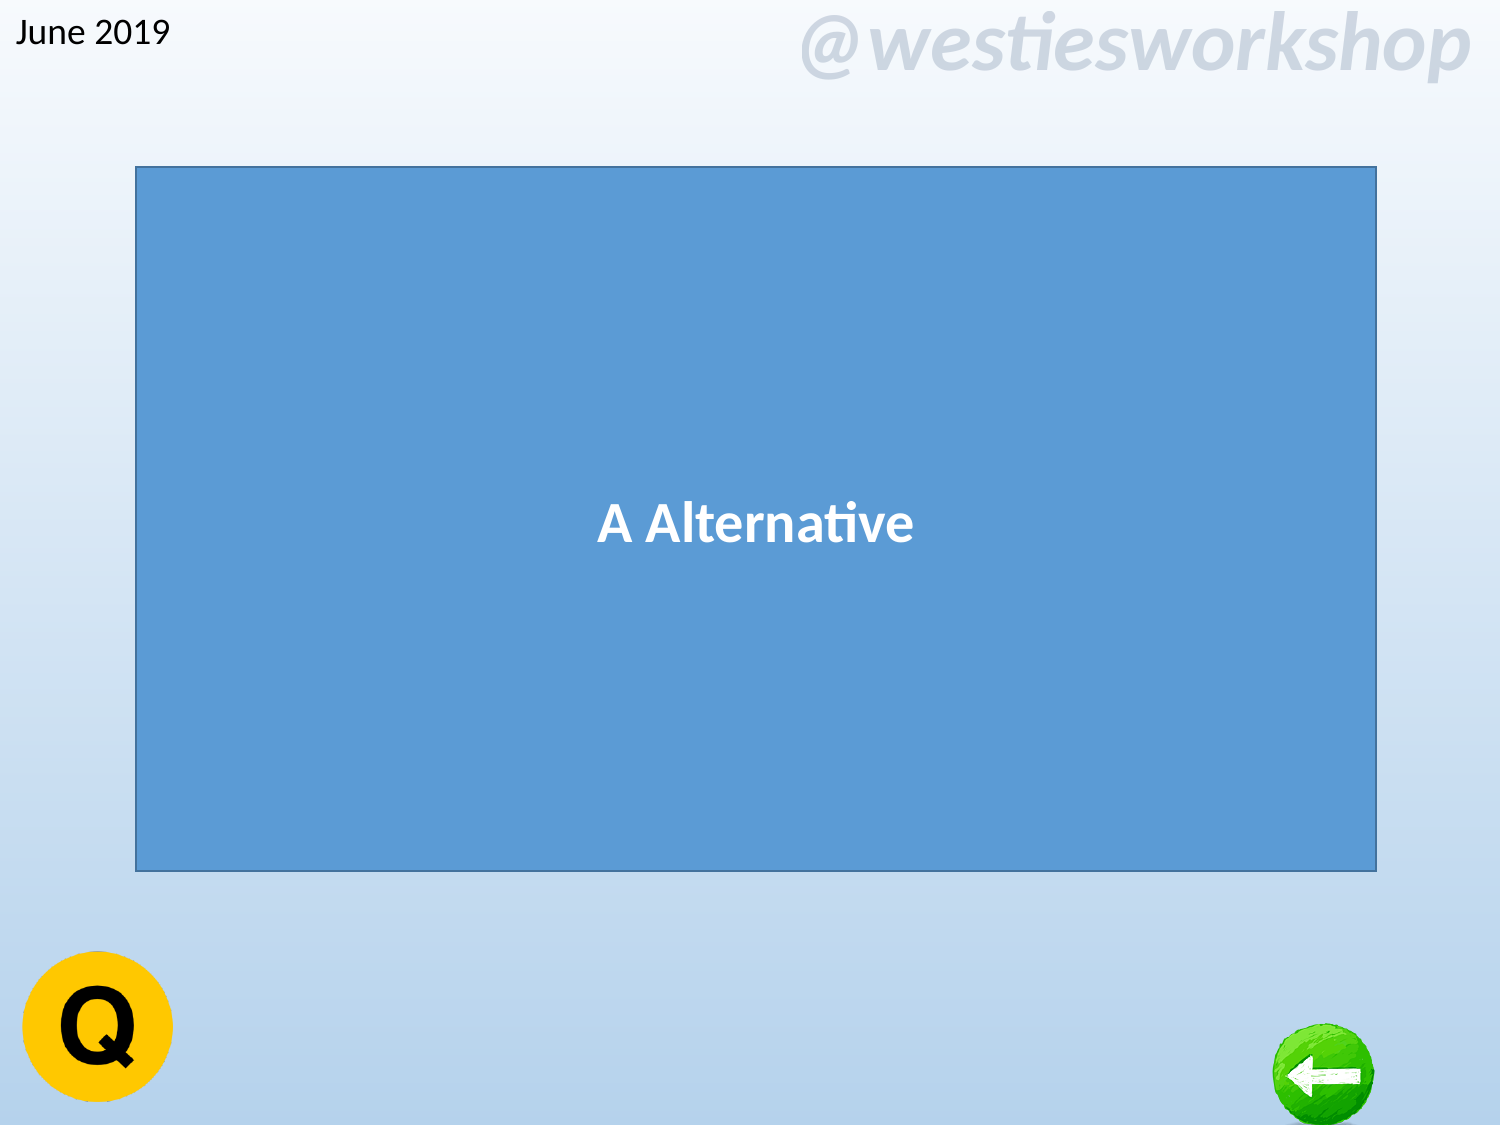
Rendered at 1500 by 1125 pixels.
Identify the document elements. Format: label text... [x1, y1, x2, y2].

text_box June 2019 [1, 0, 186, 60]
picture [135, 167, 1376, 871]
picture [0, 928, 197, 1125]
picture [1270, 1023, 1376, 1125]
